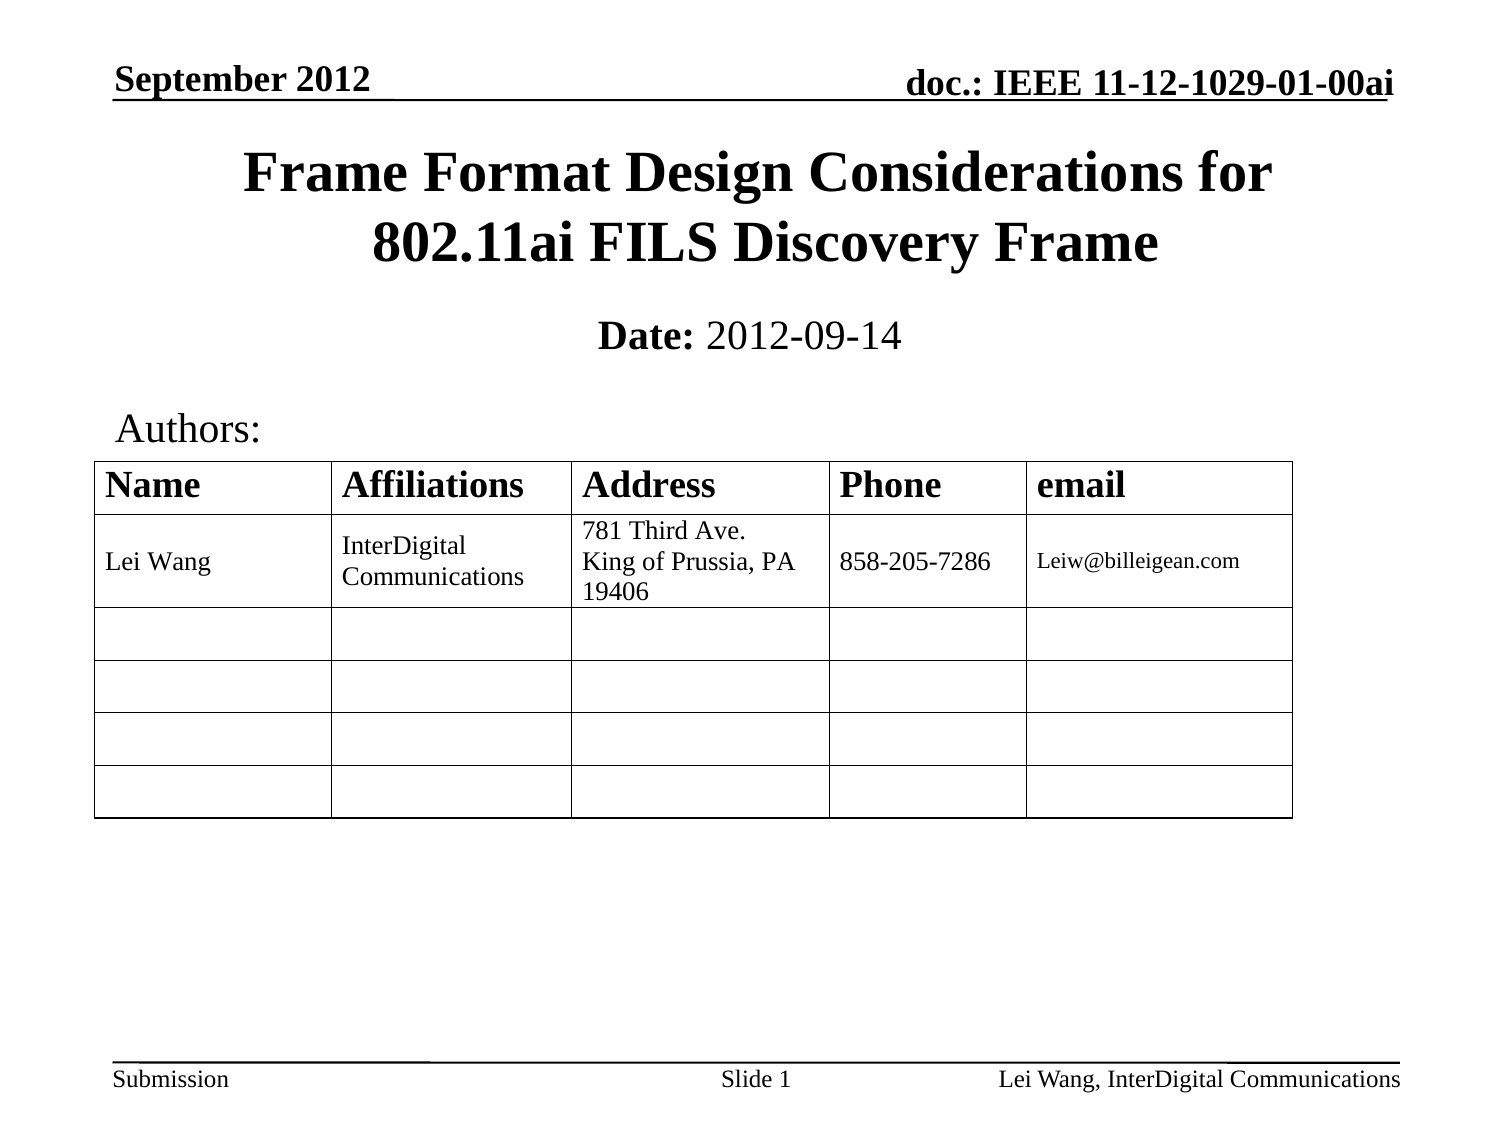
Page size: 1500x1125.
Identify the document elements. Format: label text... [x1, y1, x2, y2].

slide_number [114, 54, 493, 100]
text_box Authors: [99, 393, 338, 457]
footer Lei Wang, InterDigital Communications [902, 1061, 1402, 1093]
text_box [80, 461, 1380, 894]
list Date: 2012-09-14 [112, 299, 1388, 366]
slide_number Slide 1 [712, 1061, 800, 1123]
title Frame Format Design Considerations for 802.11ai FILS Discovery Frame [99, 124, 1432, 282]
